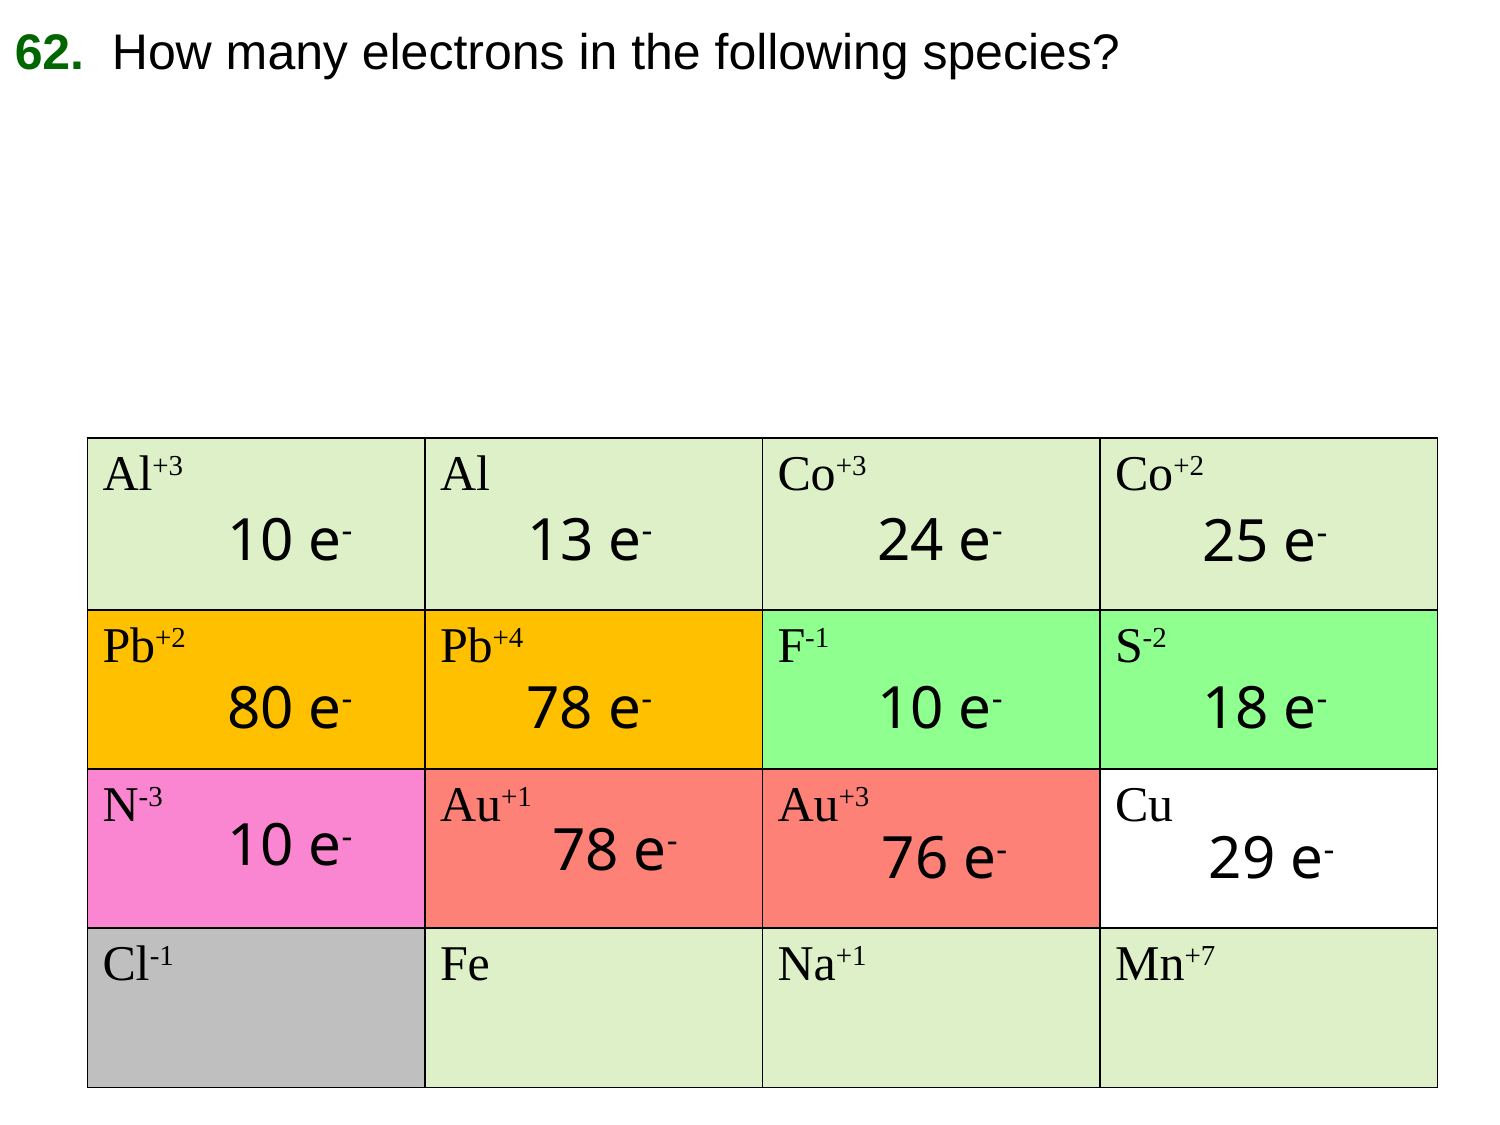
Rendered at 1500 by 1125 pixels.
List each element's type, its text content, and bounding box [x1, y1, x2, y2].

text_box 80 e- [212, 662, 388, 748]
text_box 10 e- [212, 494, 388, 580]
text_box 24 e- [862, 494, 1038, 580]
table_cell Au+1 [426, 770, 762, 927]
table_header Al [426, 439, 762, 609]
table_cell Fe [426, 929, 762, 1087]
table_cell F-1 [763, 611, 1099, 768]
text_box 13 e- [512, 494, 688, 580]
table_cell Cl-1 [88, 929, 424, 1087]
text_box 29 e- [1194, 812, 1370, 898]
table_cell Mn+7 [1101, 929, 1437, 1087]
text_box 10 e- [862, 662, 1038, 748]
table_cell Cu [1101, 770, 1437, 927]
table_header Al+3 [88, 439, 424, 609]
text_box 78 e- [511, 662, 687, 748]
table_cell Na+1 [763, 929, 1099, 1087]
table_cell S-2 [1101, 611, 1437, 768]
table_cell N-3 [88, 770, 424, 927]
table_cell Pb+4 [426, 611, 762, 768]
table_cell Pb+2 [88, 611, 424, 768]
text_box 18 e- [1187, 662, 1363, 748]
text_box 25 e- [1187, 495, 1363, 581]
text_box 10 e- [212, 800, 388, 885]
table_header Co+2 [1101, 439, 1437, 609]
text_box 62. How many electrons in the following species? [0, 12, 1500, 148]
table_header Co+3 [763, 439, 1099, 609]
text_box 76 e- [867, 812, 1043, 898]
text_box 78 e- [537, 804, 713, 890]
table_cell Au+3 [763, 770, 1099, 927]
